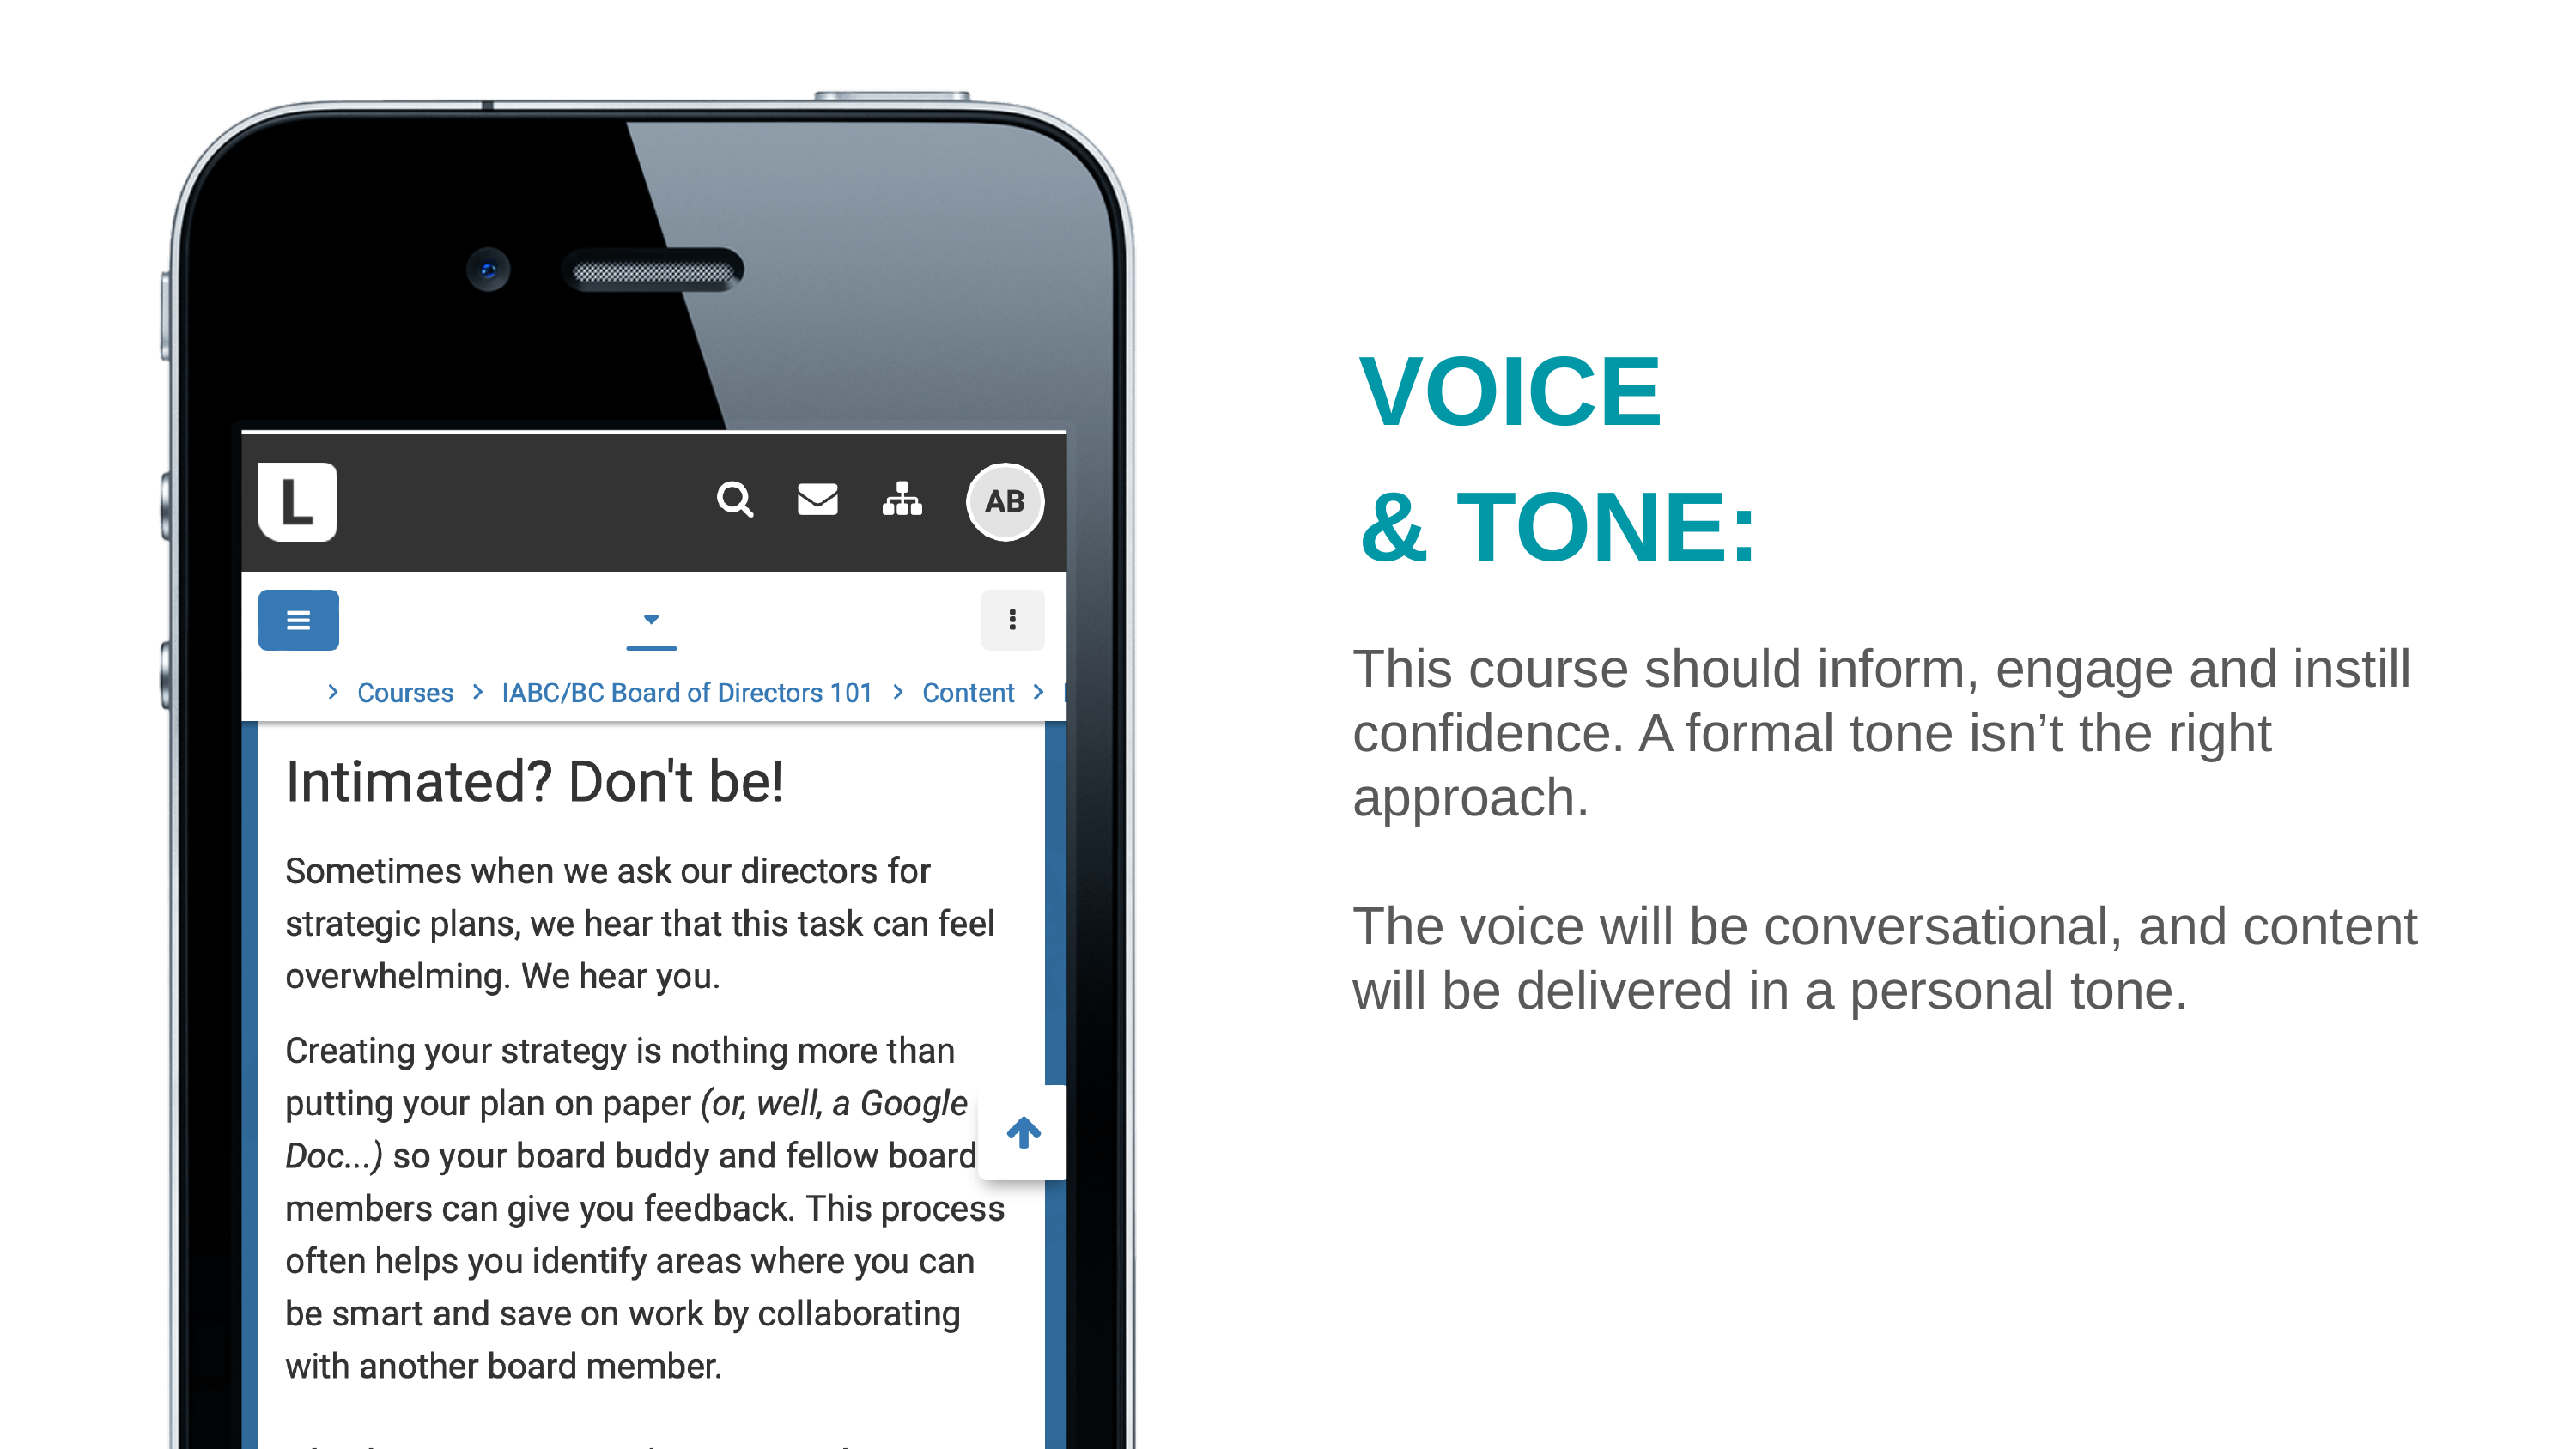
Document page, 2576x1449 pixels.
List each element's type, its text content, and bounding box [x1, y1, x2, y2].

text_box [153, 85, 1143, 1449]
text_box VOICE & TONE: [1346, 296, 1837, 594]
title This course should inform, engage and instill confidence. A formal tone isn’t the right approach. The voice will be conversational, and content will be delivered in a personal tone. [1327, 794, 2513, 1119]
